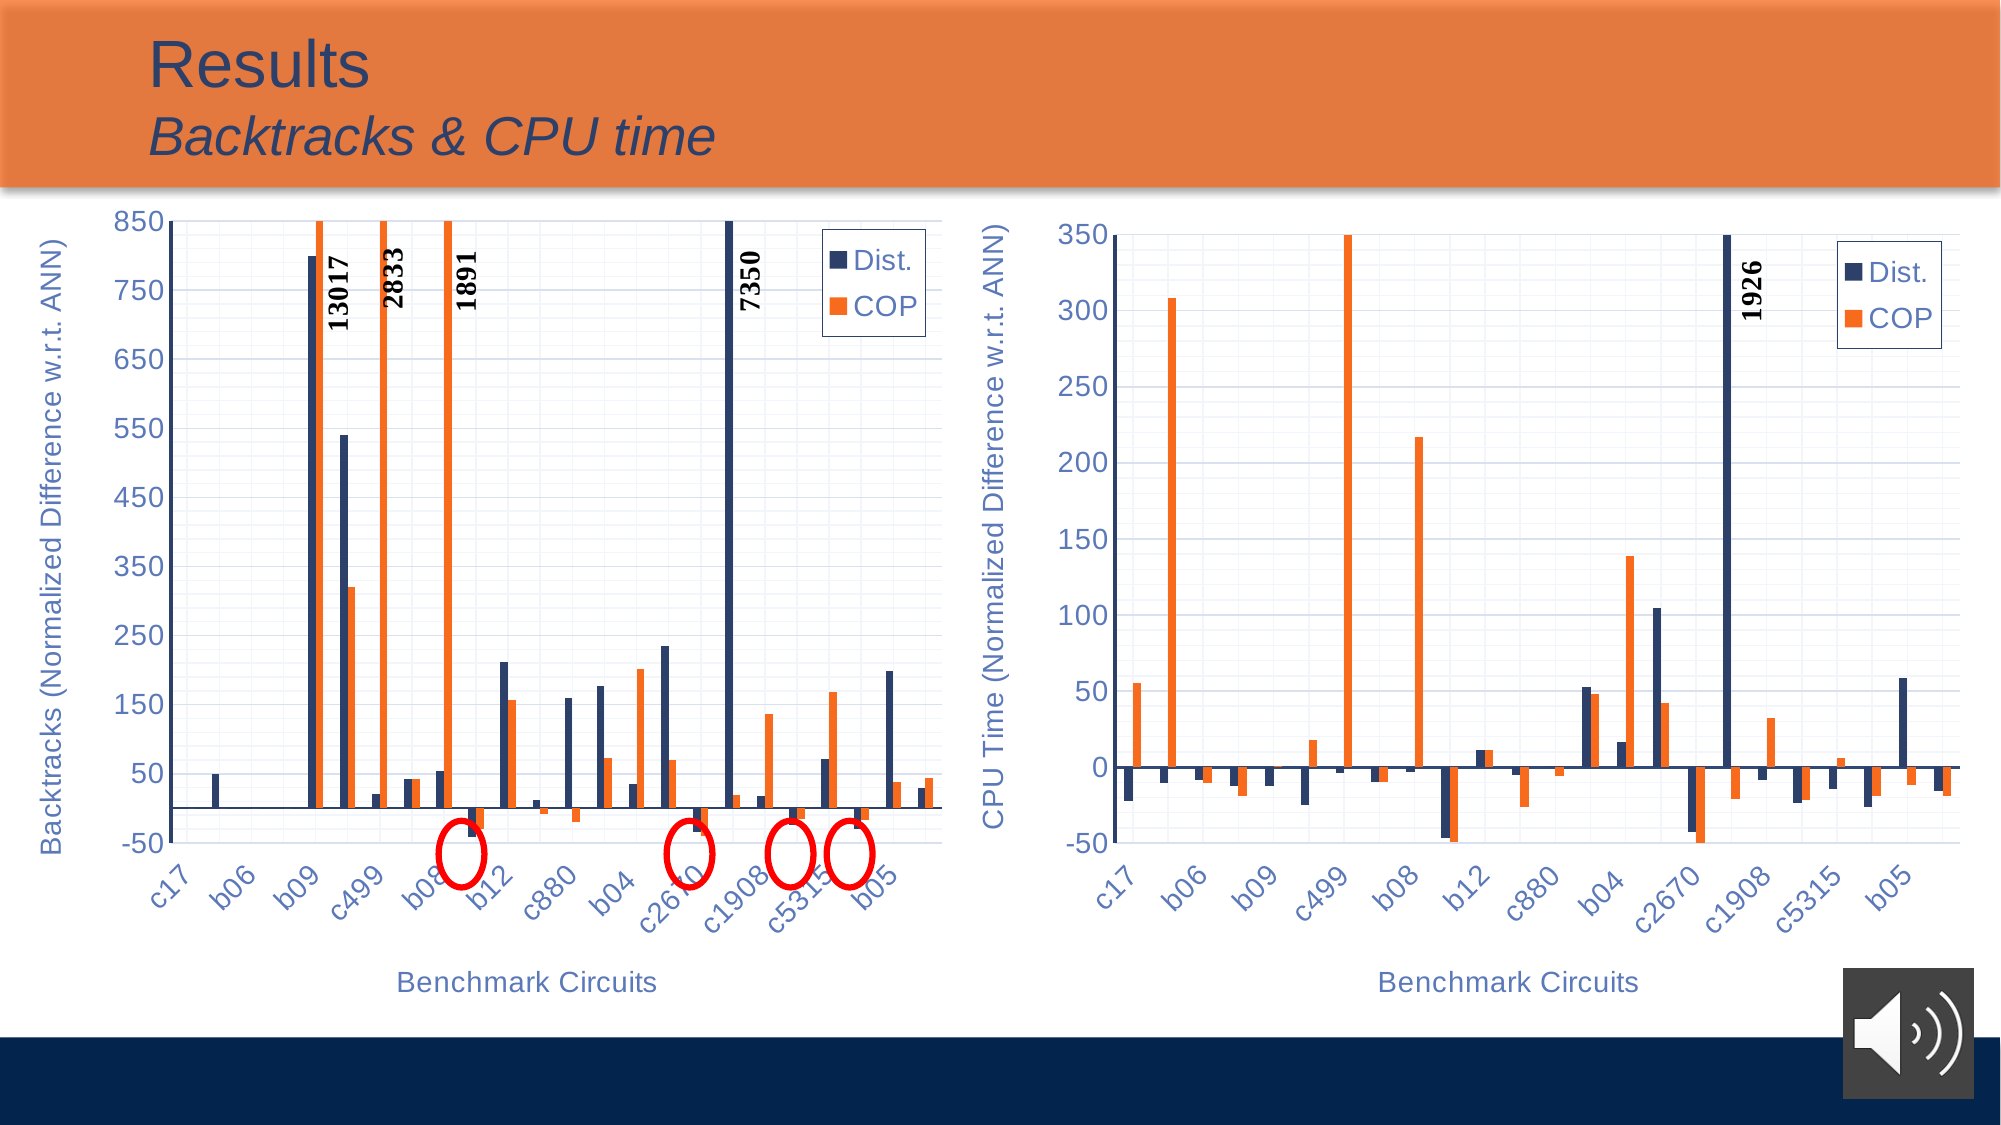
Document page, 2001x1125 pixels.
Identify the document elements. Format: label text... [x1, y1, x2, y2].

title Results Backtracks & CPU time [133, 12, 1917, 175]
chart [17, 187, 1981, 1034]
picture [1841, 966, 1976, 1101]
